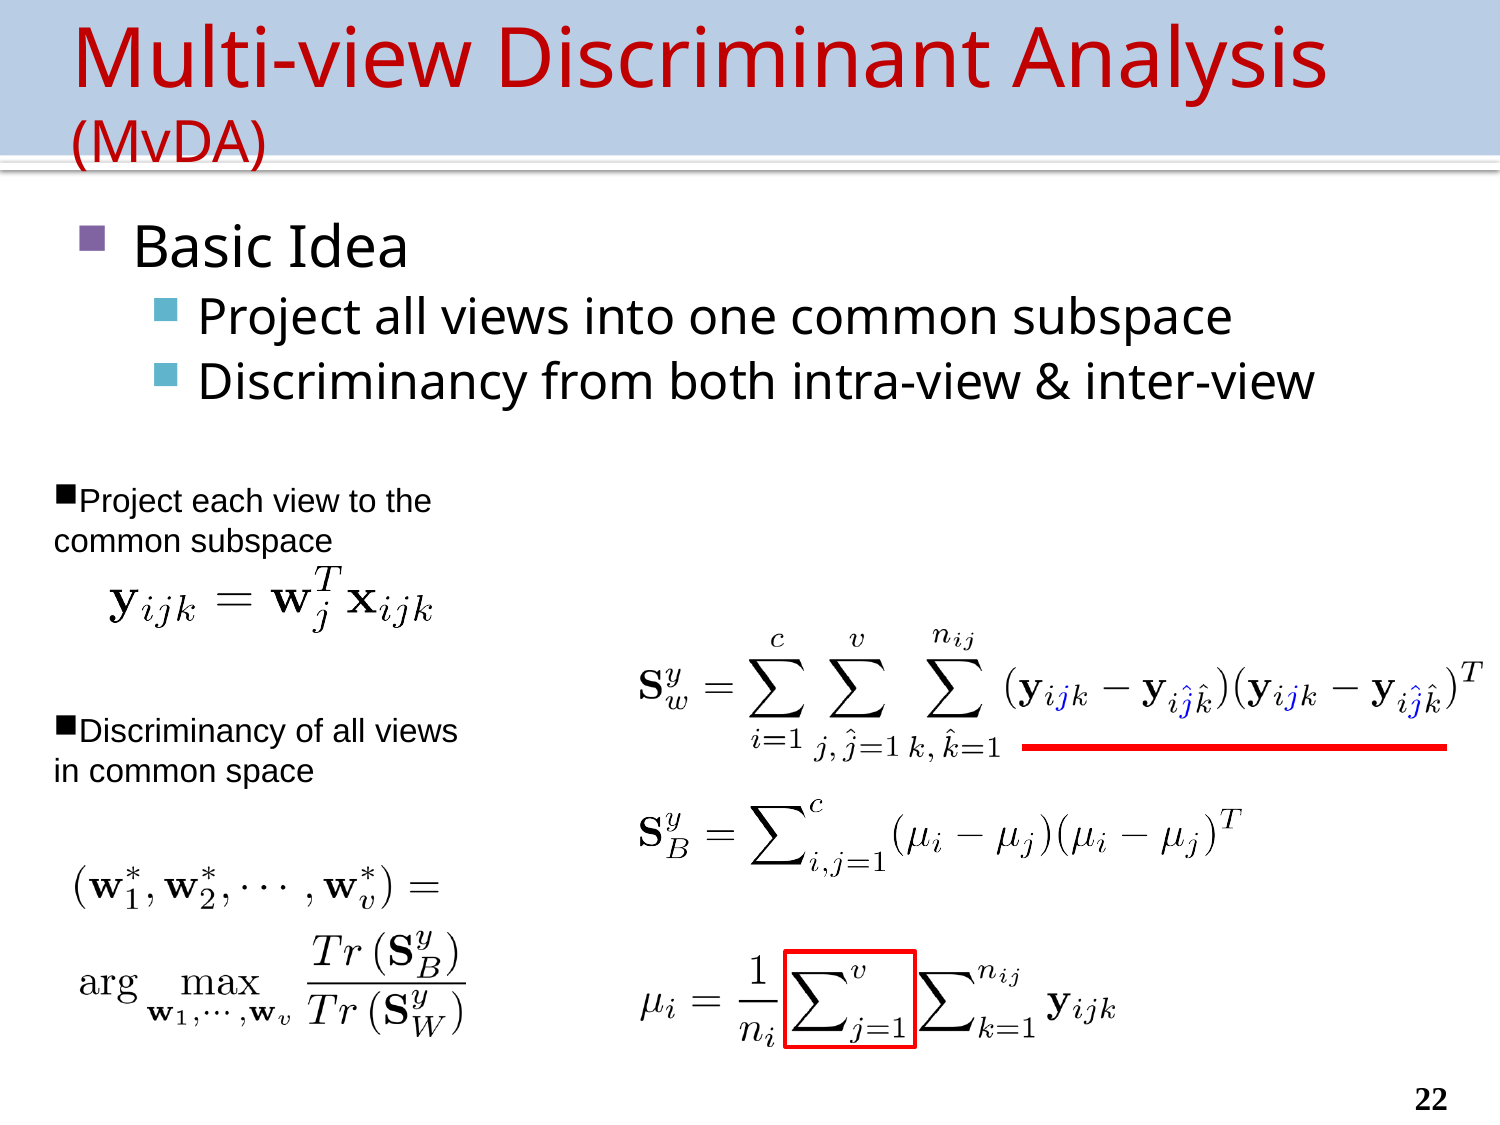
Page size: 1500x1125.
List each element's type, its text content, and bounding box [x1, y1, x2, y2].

text_box [783, 949, 917, 954]
picture [640, 955, 1115, 1047]
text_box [38, 471, 503, 1087]
list Basic Idea Project all views into one common subspace Discriminancy from both intra-view & inter-view [60, 202, 1446, 1057]
picture [640, 798, 1242, 877]
picture [640, 629, 1483, 763]
title Multi-view Discriminant Analysis (MvDA) [56, 35, 1483, 144]
